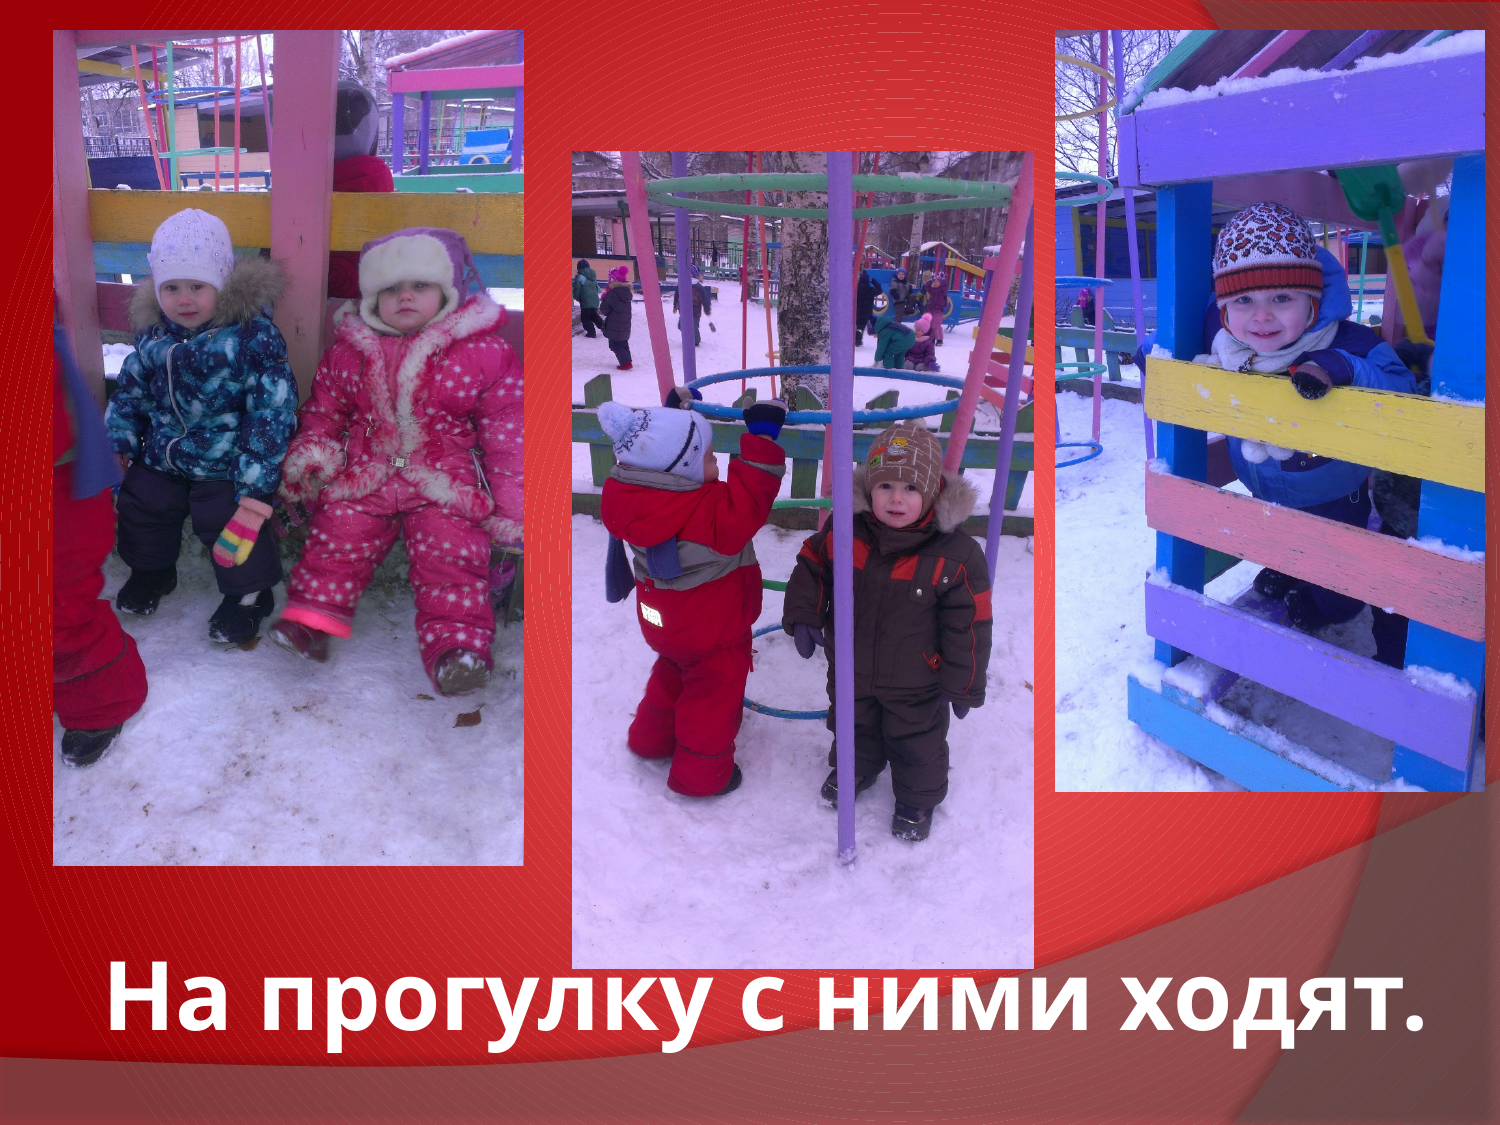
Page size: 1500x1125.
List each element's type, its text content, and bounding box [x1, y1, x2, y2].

picture [52, 30, 524, 867]
title На прогулку с ними ходят. [30, 916, 1500, 1067]
picture [1054, 30, 1485, 793]
picture [572, 151, 1034, 970]
